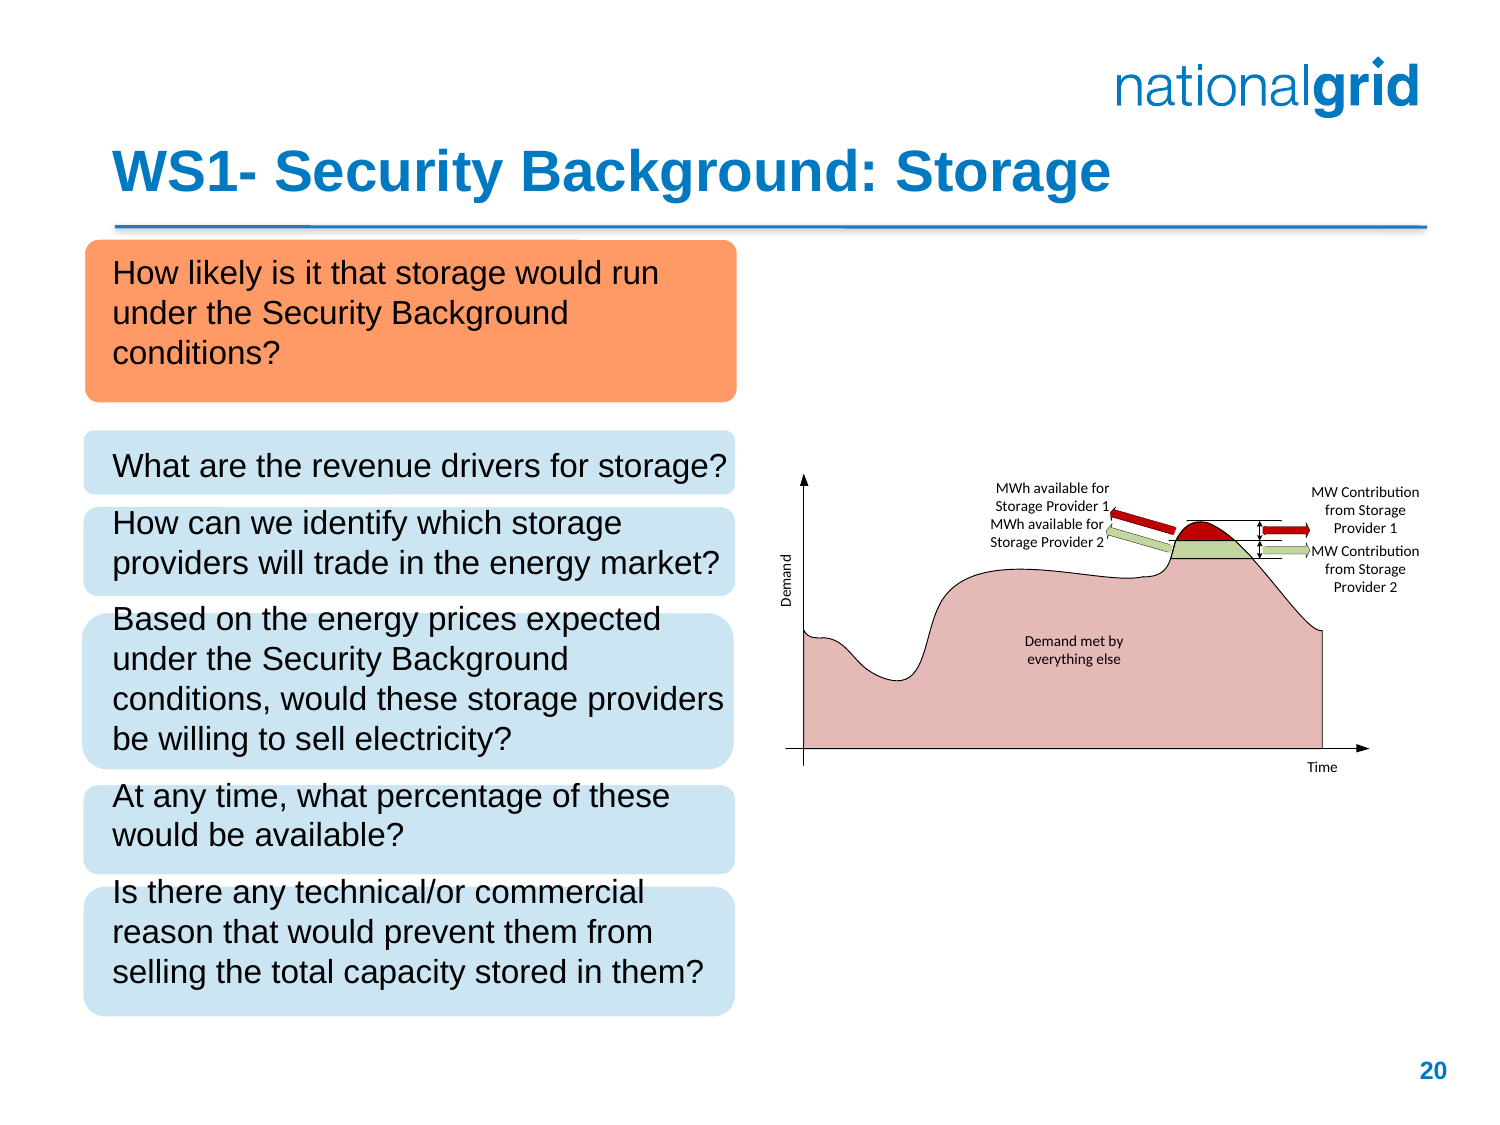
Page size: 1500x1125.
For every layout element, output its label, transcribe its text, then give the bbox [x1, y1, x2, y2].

text_box [82, 784, 97, 875]
title WS1- Security Background: Storage [97, 124, 1426, 211]
text_box [82, 429, 97, 496]
list How likely is it that storage would run under the Security Background conditions? What are the revenue drivers for storage? How can we identify which storage providers will trade in the energy market? Based on the energy prices expected under the Security Background conditions, would these storage providers be willing to sell electricity? At any time, what percentage of these would be available? Is there any technical/or commercial reason that would prevent them from selling the total capacity stored in them? [97, 243, 749, 1007]
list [773, 471, 1425, 779]
text_box [81, 614, 97, 769]
text_box [82, 506, 97, 597]
text_box [82, 887, 733, 1018]
text_box [84, 238, 734, 403]
text_box 20 [1112, 1046, 1463, 1107]
